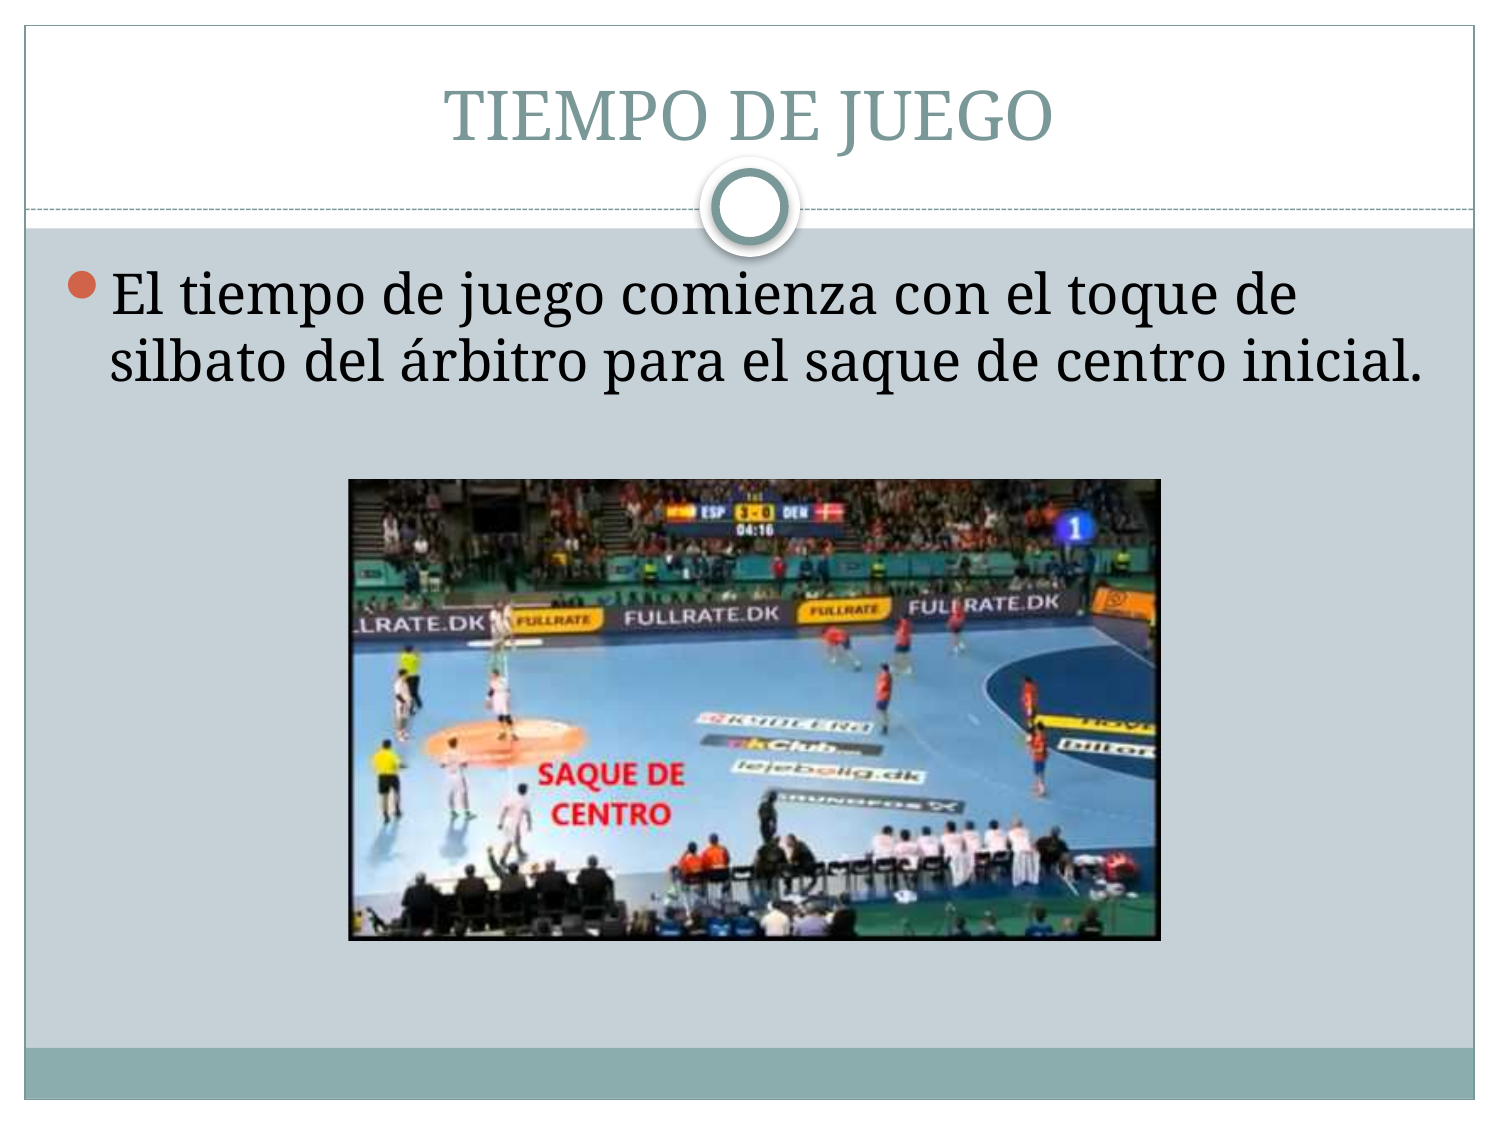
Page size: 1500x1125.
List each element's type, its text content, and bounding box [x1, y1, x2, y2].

title TIEMPO DE JUEGO [49, 37, 1450, 162]
list El tiempo de juego comienza con el toque de silbato del árbitro para el saque de centro inicial. [49, 250, 1445, 528]
picture [348, 479, 1161, 941]
